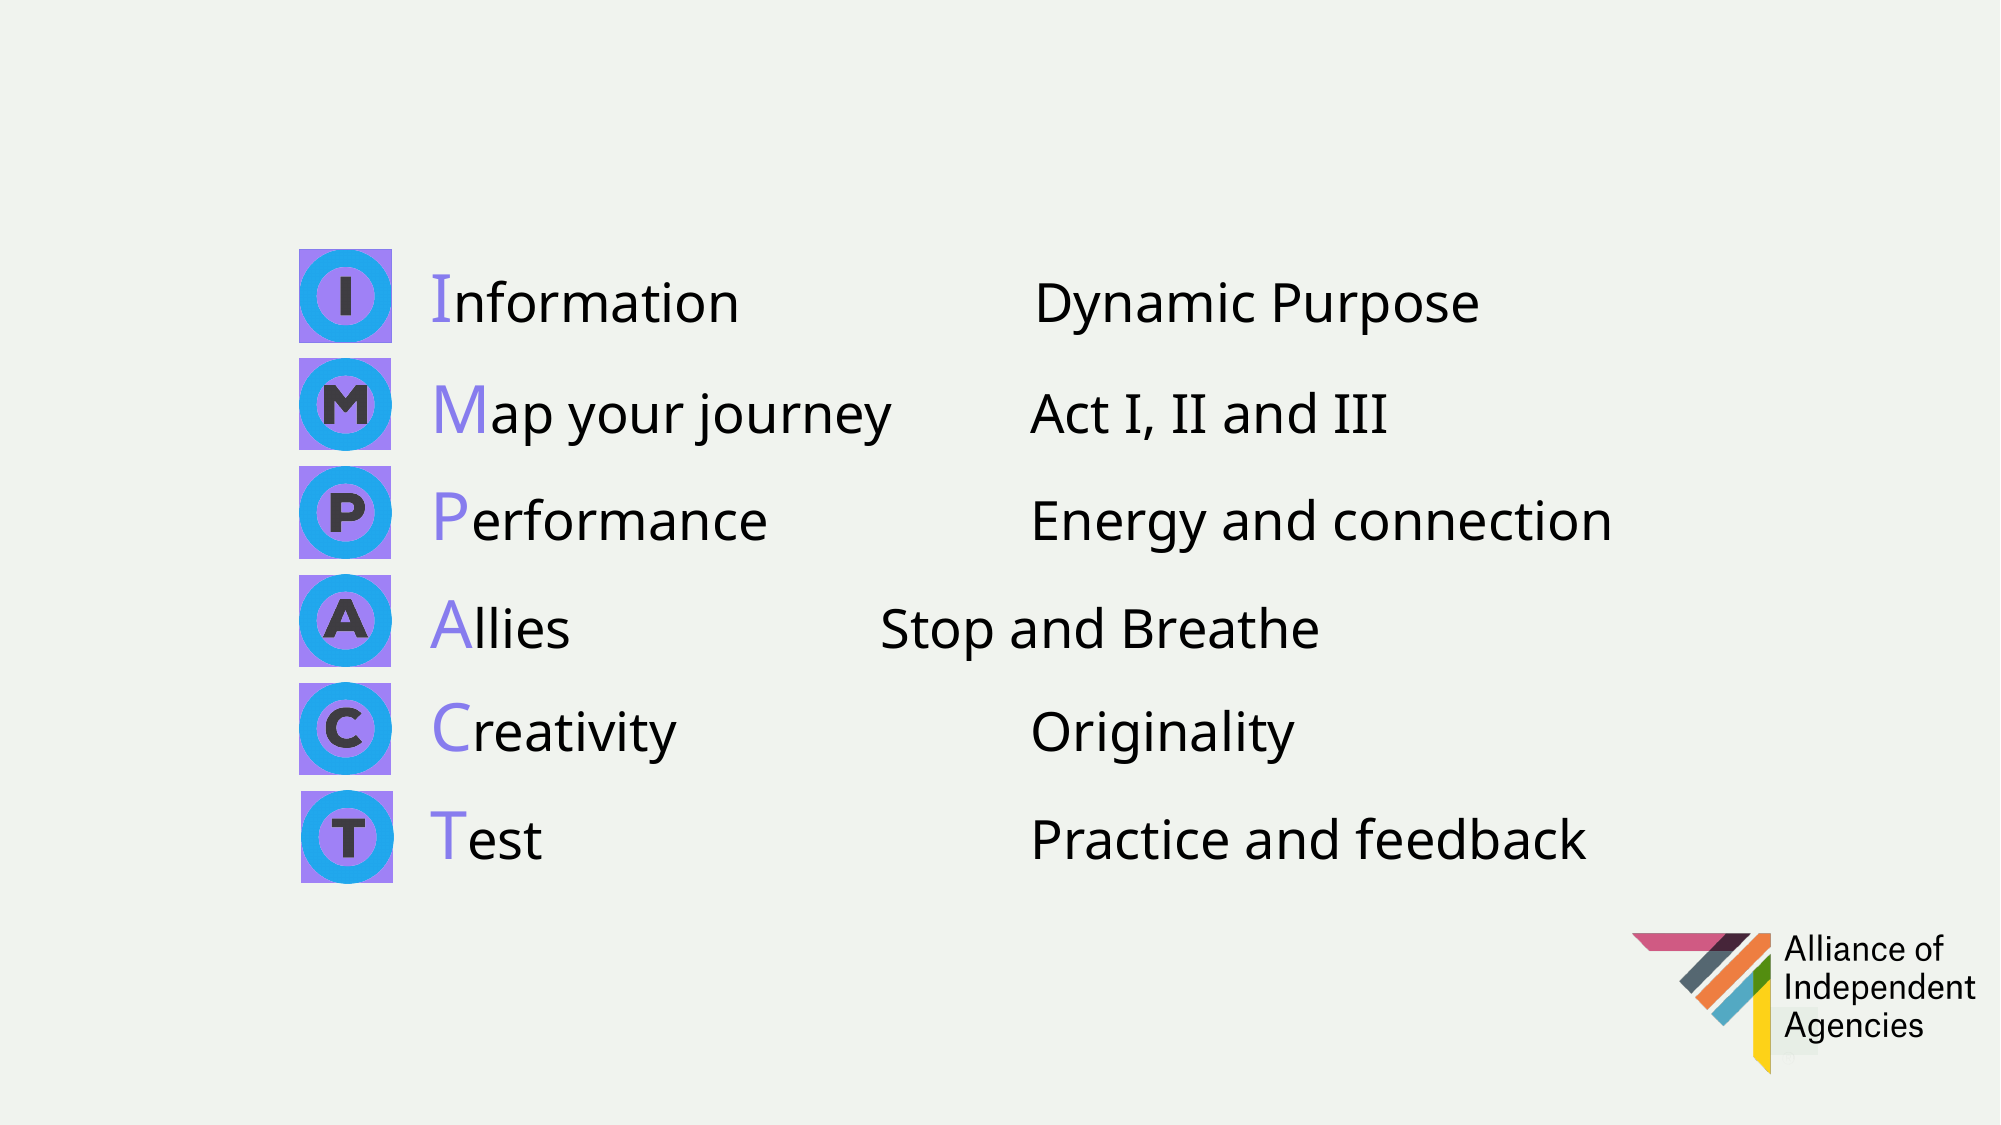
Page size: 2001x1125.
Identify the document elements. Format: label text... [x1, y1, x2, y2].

picture [299, 682, 392, 776]
text_box Information Dynamic Purpose [415, 241, 1585, 334]
picture [299, 249, 392, 343]
text_box Performance Energy and connection [415, 458, 1682, 552]
picture [299, 574, 392, 667]
picture [299, 466, 392, 559]
text_box Map your journey Act I, II and III [415, 351, 1478, 444]
picture [1545, 810, 2001, 1125]
picture [300, 790, 394, 884]
text_box Allies Stop and Breathe [415, 566, 1585, 659]
text_box Test Practice and feedback [415, 777, 1734, 870]
text_box Creativity Originality [415, 669, 1585, 762]
picture [299, 358, 392, 451]
